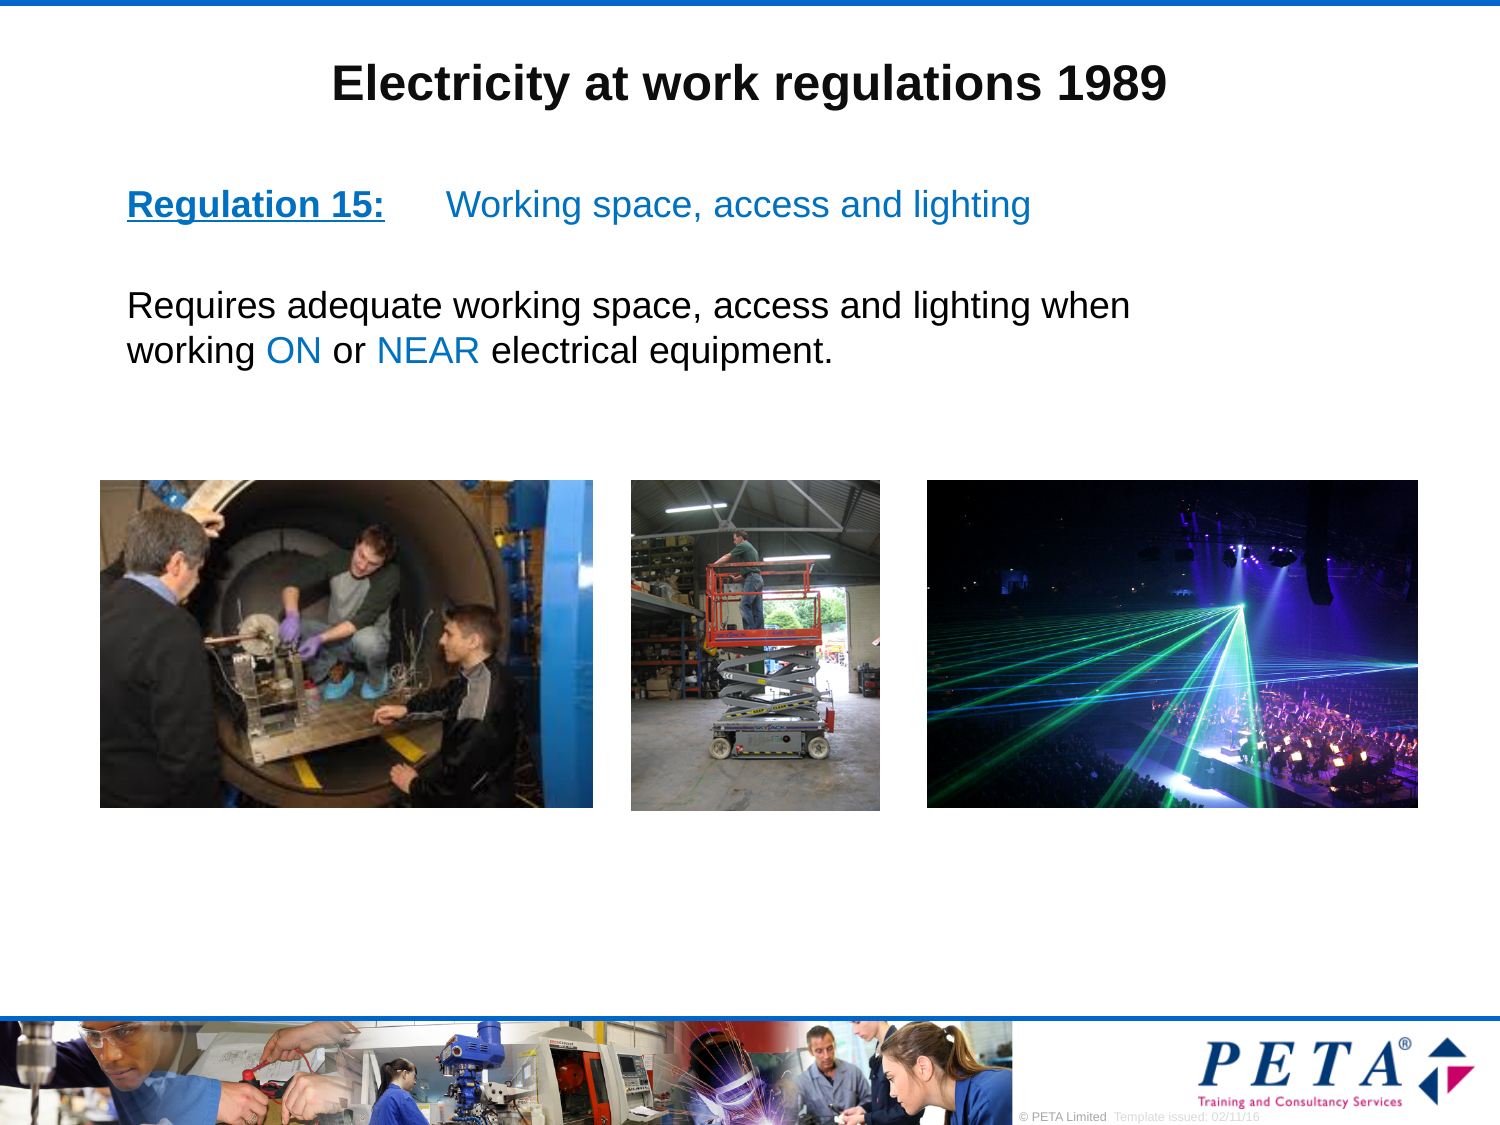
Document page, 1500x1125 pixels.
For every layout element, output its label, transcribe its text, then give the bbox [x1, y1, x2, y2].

picture [1198, 1033, 1475, 1109]
text_box Requires adequate working space, access and lighting when working ON or NEAR electrical equipment. [112, 274, 1258, 379]
picture [100, 480, 594, 808]
text_box Regulation 15: [112, 172, 431, 233]
picture [926, 480, 1418, 808]
picture [631, 480, 881, 812]
picture [0, 1021, 1013, 1125]
text_box Working space, access and lighting [431, 172, 1069, 233]
title Electricity at work regulations 1989 [0, 42, 1500, 133]
